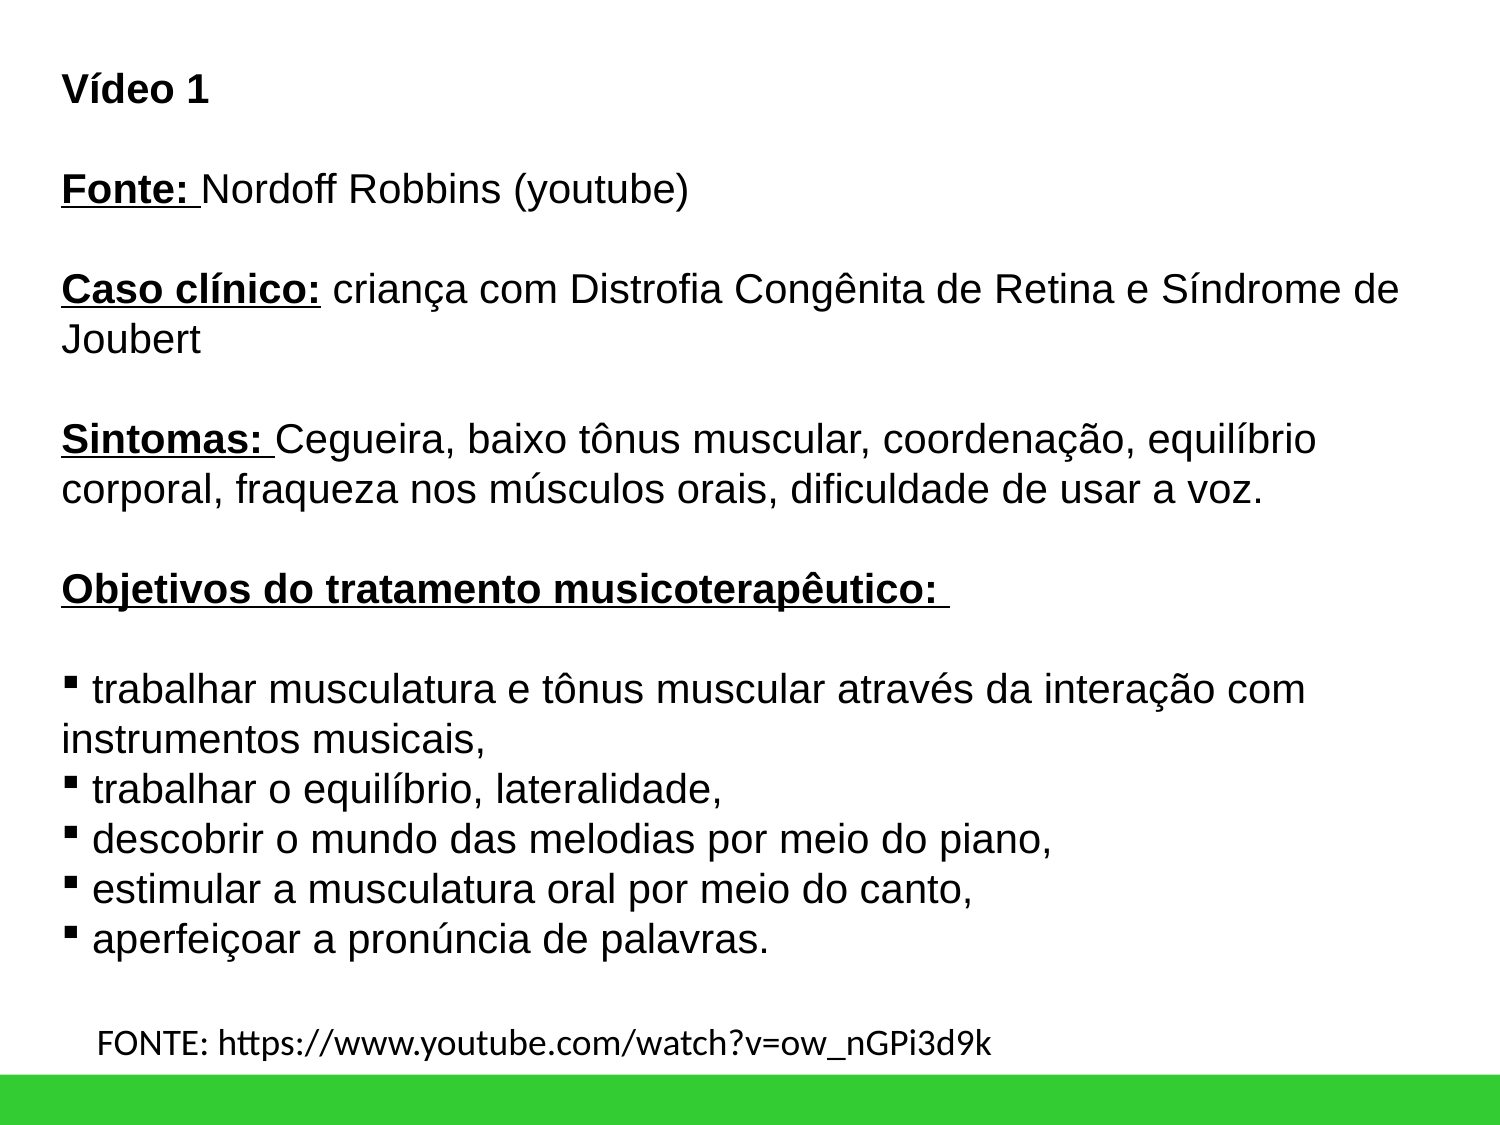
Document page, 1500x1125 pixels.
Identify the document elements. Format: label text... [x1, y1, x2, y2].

text_box FONTE: https://www.youtube.com/watch?v=ow_nGPi3d9k [82, 1011, 1008, 1071]
text_box Vídeo 1 Fonte: Nordoff Robbins (youtube) Caso clínico: criança com Distrofia Congênita de Retina e Síndrome de Joubert Sintomas: Cegueira, baixo tônus muscular, coordenação, equilíbrio corporal, fraqueza nos músculos orais, dificuldade de usar a voz. Objetivos do tratamento musicoterapêutico: trabalhar musculatura e tônus muscular através da interação com instrumentos musicais, trabalhar o equilíbrio, lateralidade, descobrir o mundo das melodias por meio do piano, estimular a musculatura oral por meio do canto, aperfeiçoar a pronúncia de palavras. [46, 54, 1500, 970]
text_box [0, 1073, 1500, 1125]
